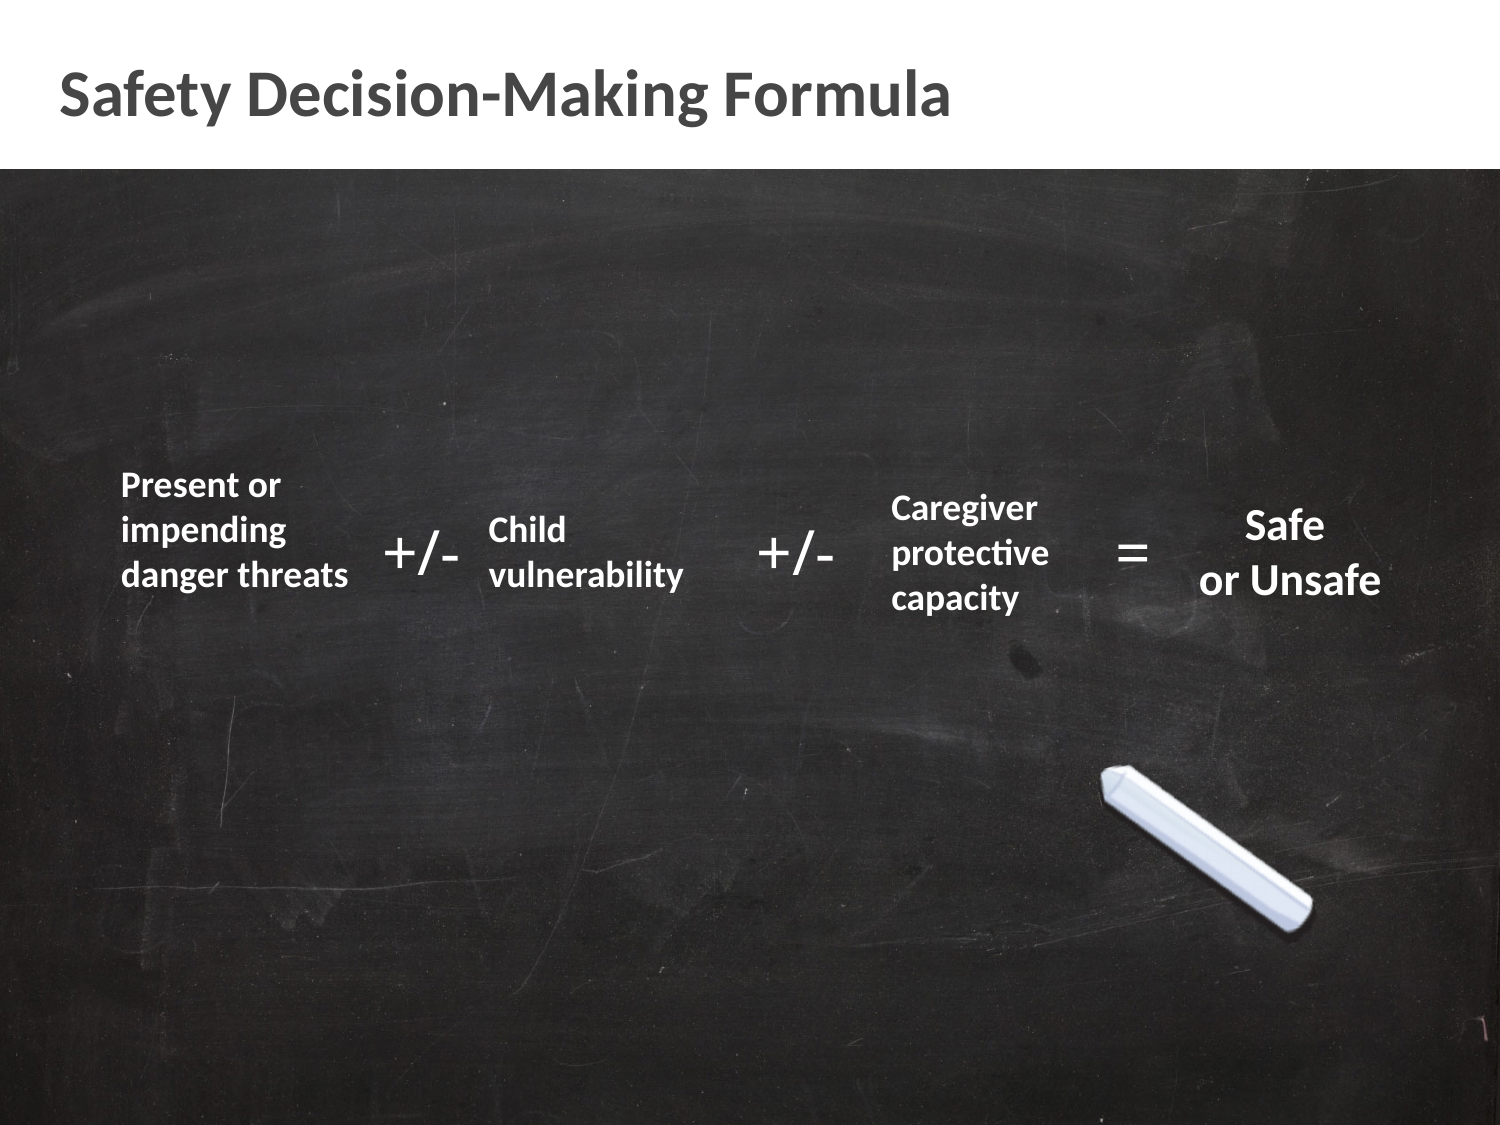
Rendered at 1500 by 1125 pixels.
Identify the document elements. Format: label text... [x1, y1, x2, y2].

title Safety Decision-Making Formula [45, 24, 1490, 155]
picture [0, 169, 1500, 1125]
